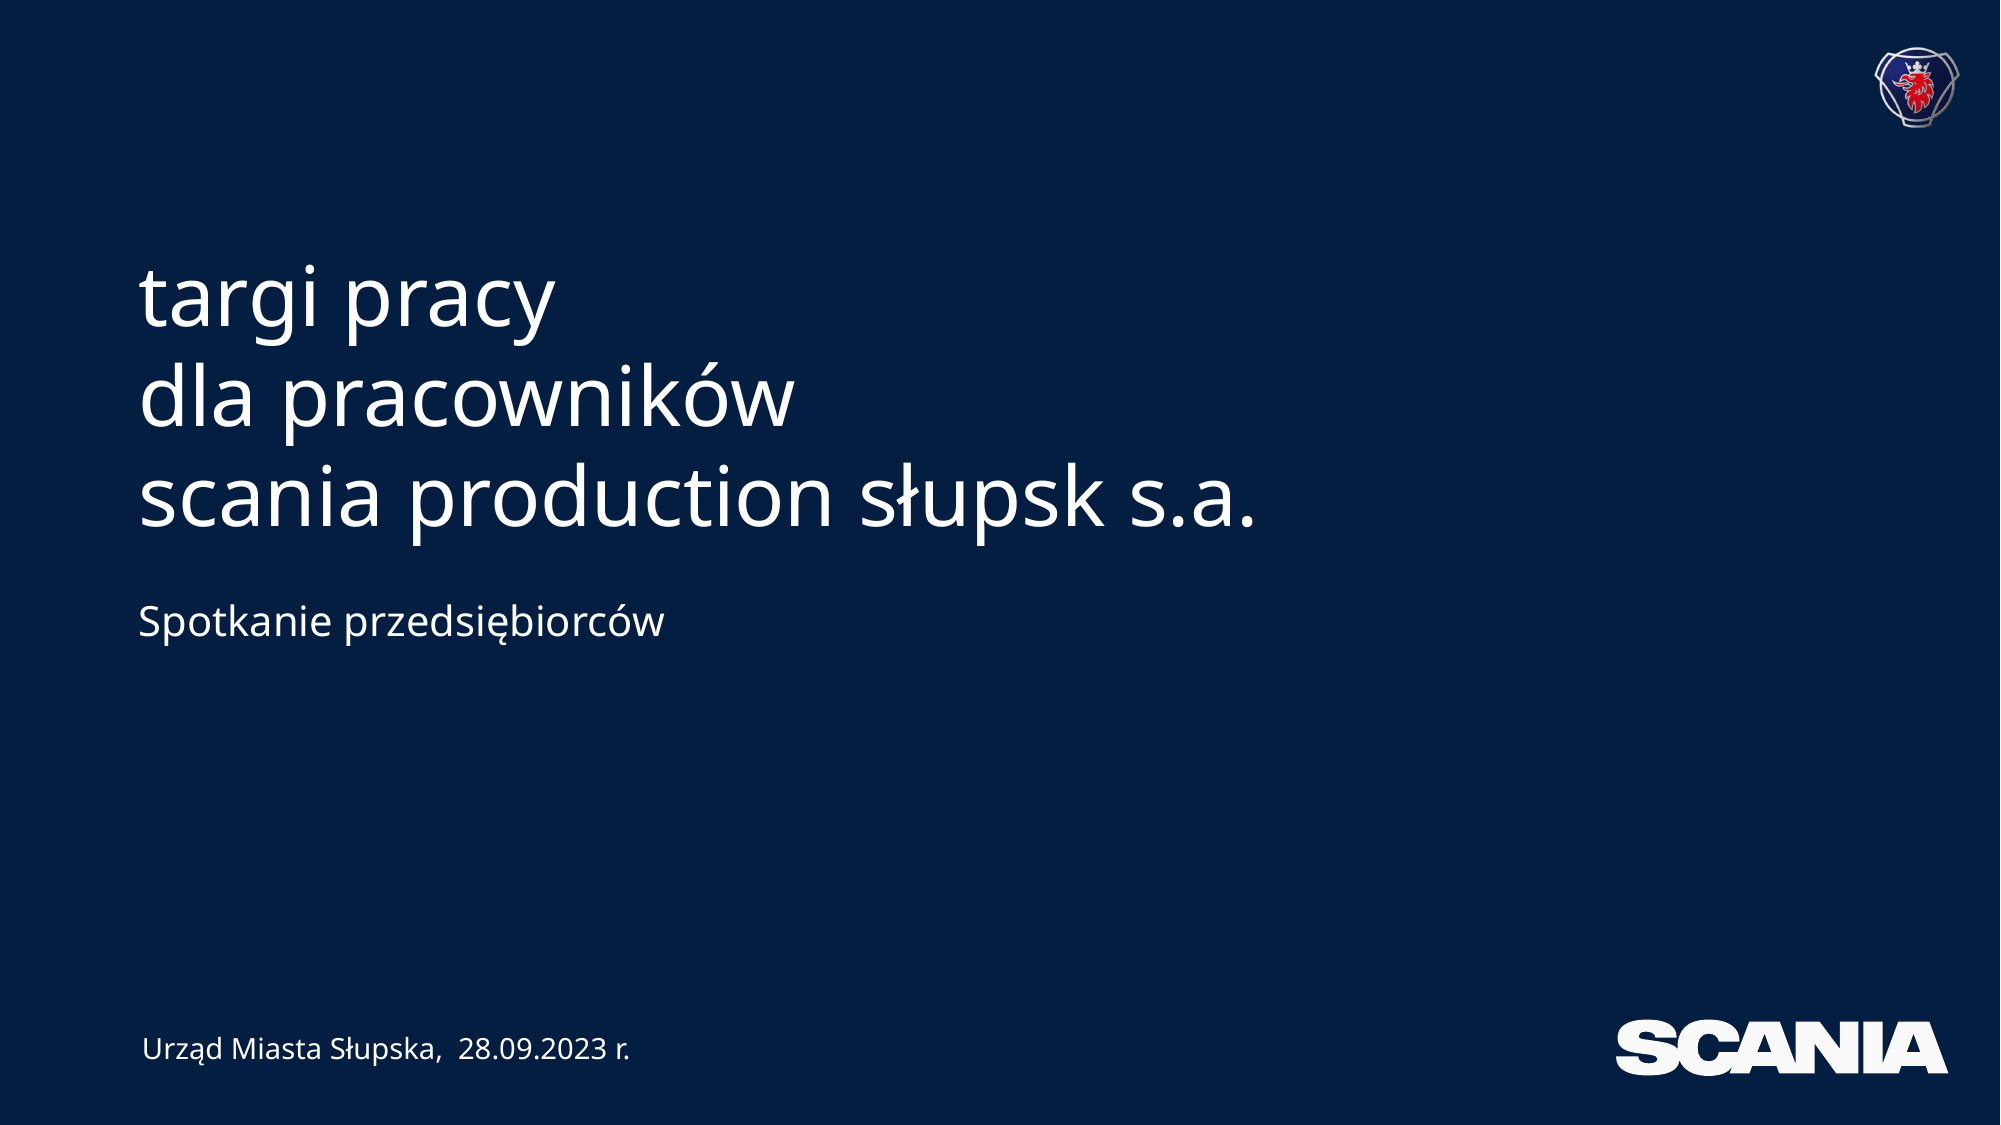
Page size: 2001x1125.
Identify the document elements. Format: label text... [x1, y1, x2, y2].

title Spotkanie przedsiębiorców [138, 604, 1804, 654]
subtitle targi pracy dla pracowników scania production słupsk s.a. [138, 232, 1804, 543]
picture [1868, 42, 1967, 132]
text_box Urząd Miasta Słupska, 28.09.2023 r. [127, 1027, 1223, 1074]
